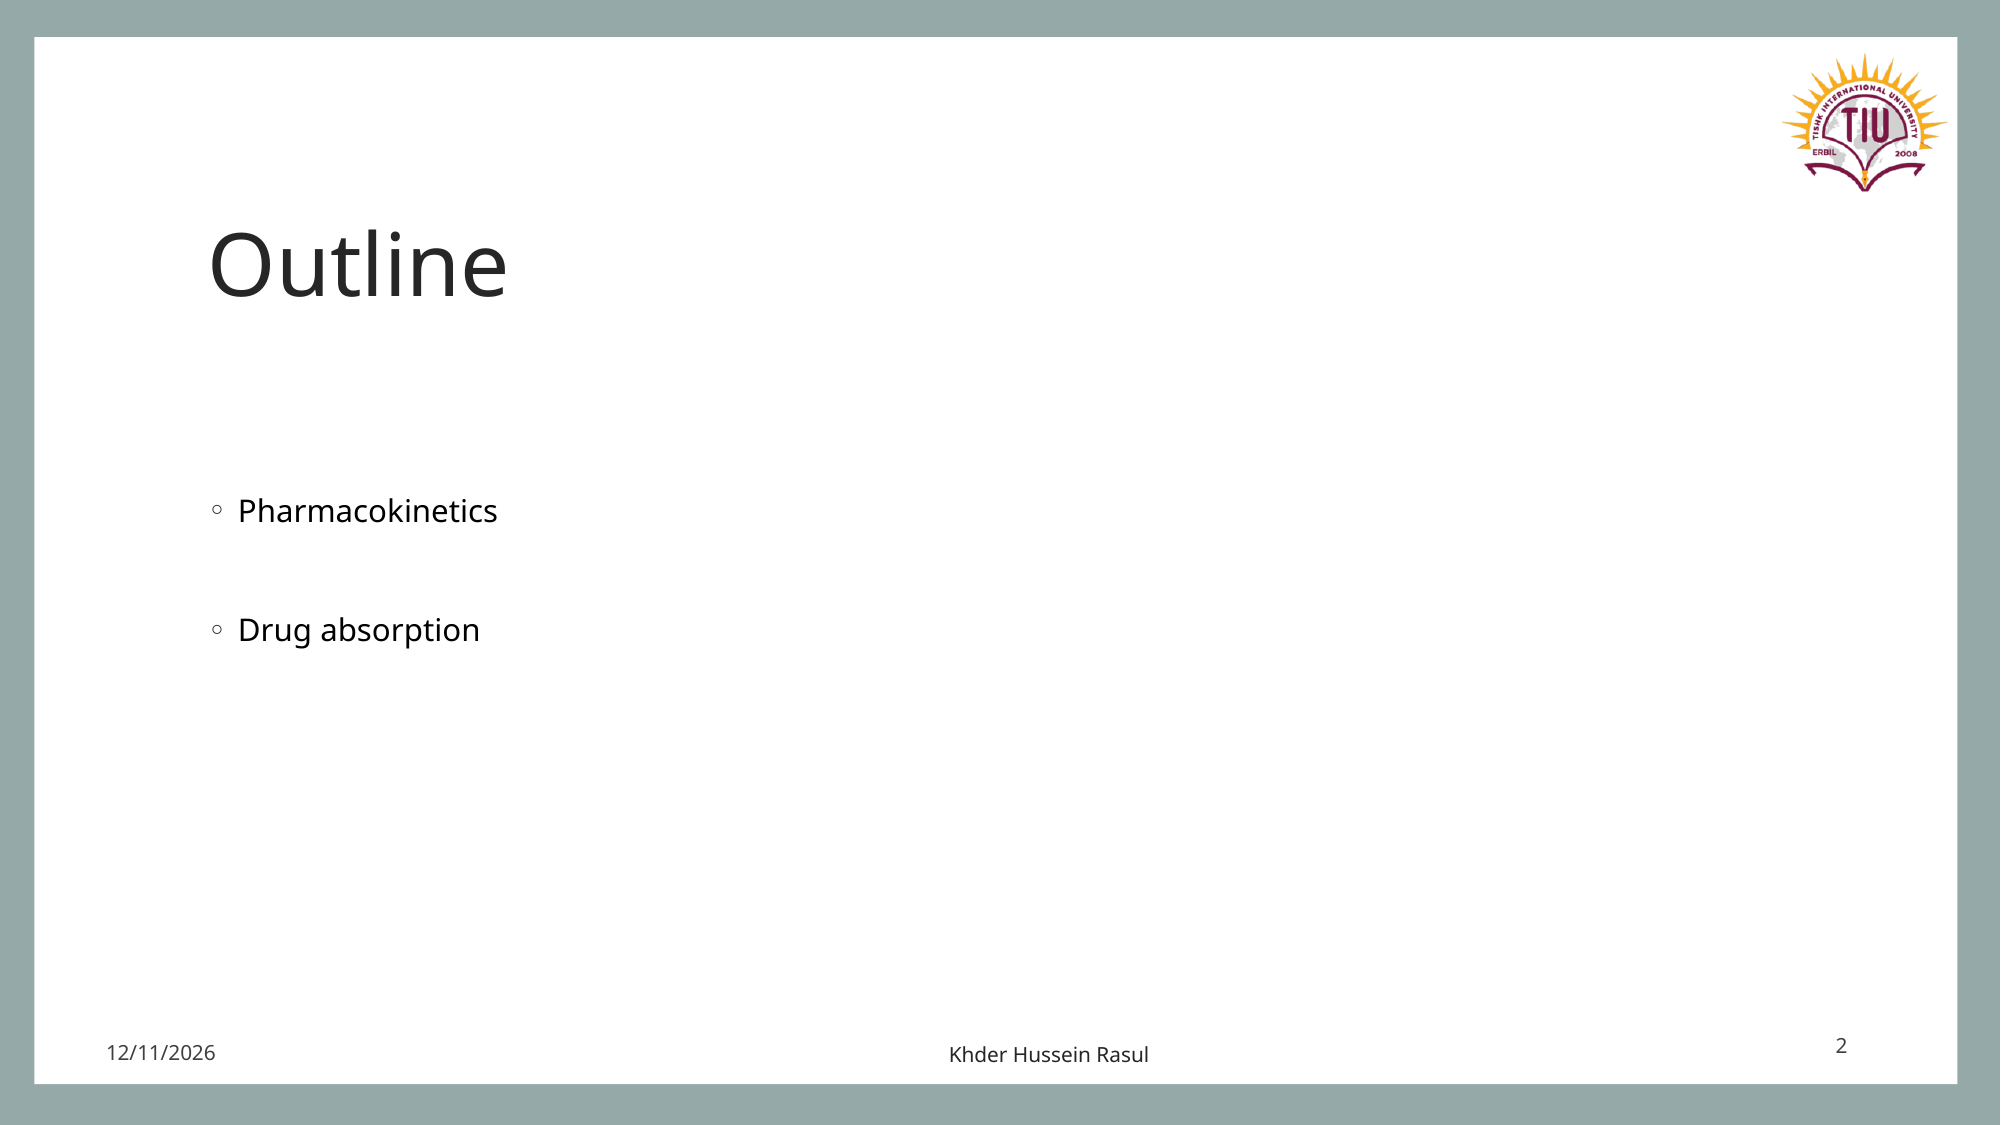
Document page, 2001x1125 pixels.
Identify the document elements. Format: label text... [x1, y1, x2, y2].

title Outline [192, 142, 1800, 394]
text_box [34, 37, 1958, 1085]
picture [1778, 37, 1951, 206]
list Pharmacokinetics Drug absorption [192, 419, 1800, 979]
footer Khder Hussein Rasul [934, 1014, 1185, 1075]
text_box [0, 0, 2000, 1125]
slide_number 2 [1412, 1008, 1863, 1069]
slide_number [67, 1015, 231, 1076]
